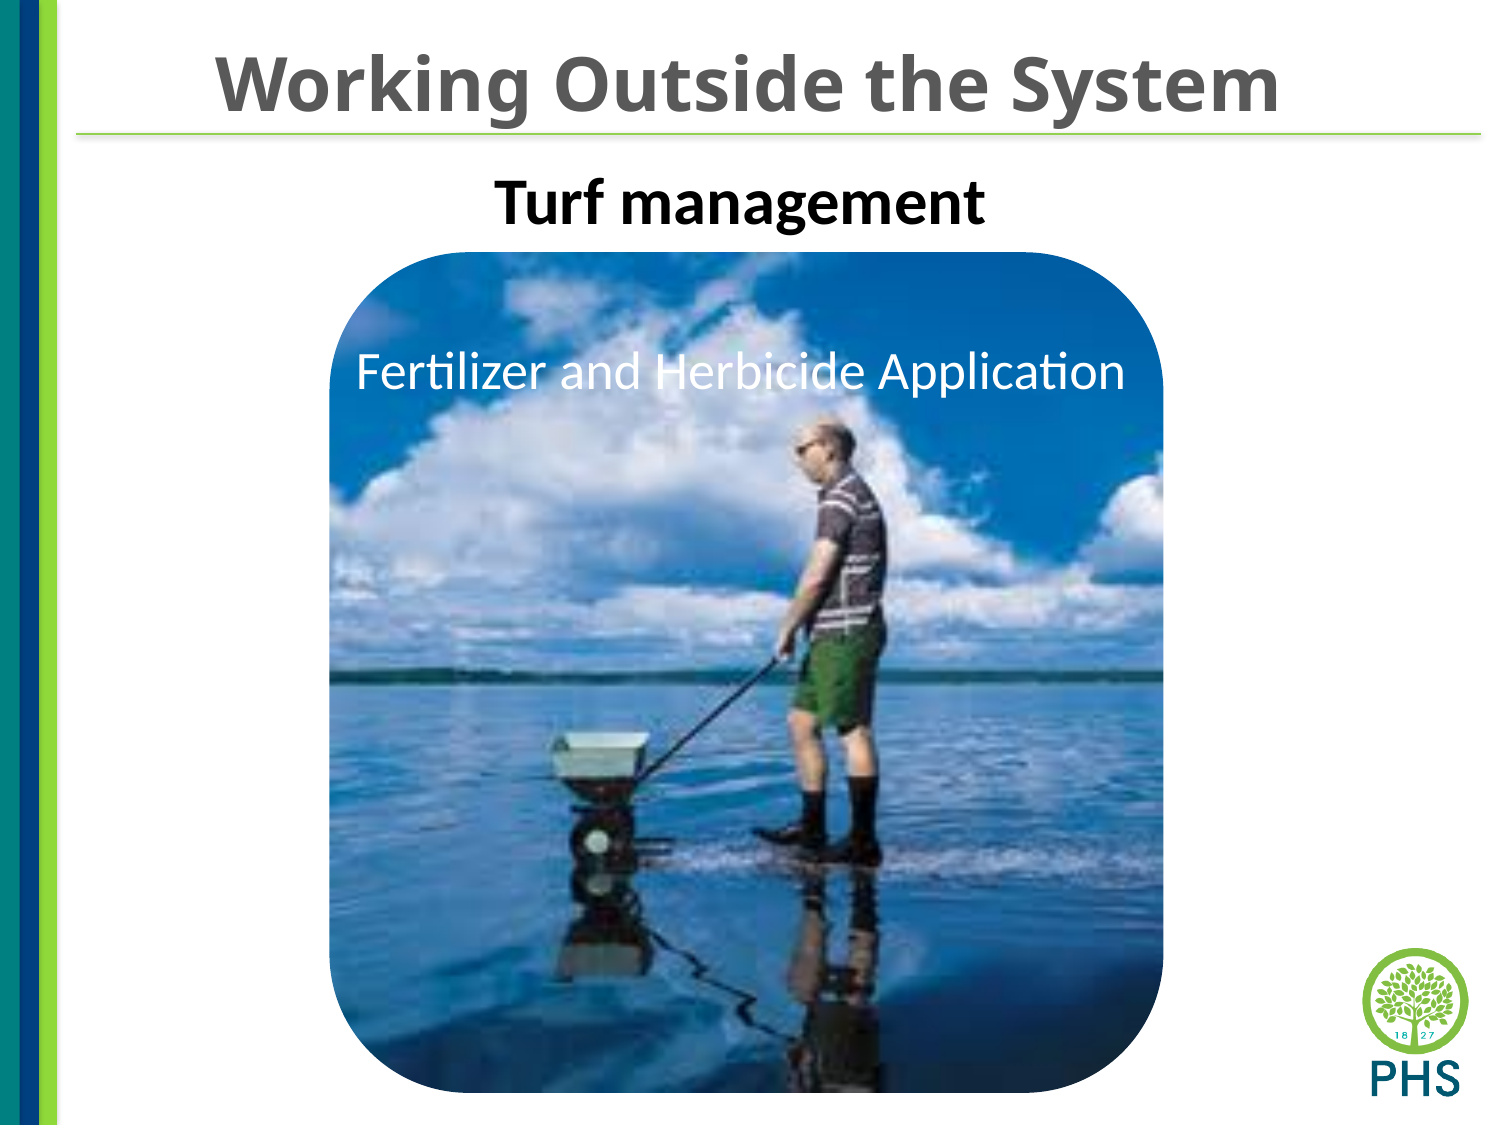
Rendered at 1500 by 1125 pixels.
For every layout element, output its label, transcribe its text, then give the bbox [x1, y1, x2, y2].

picture [329, 251, 1164, 1094]
subtitle Working Outside the System [111, 28, 1387, 131]
picture [1359, 944, 1471, 1099]
text_box Turf management [350, 150, 1146, 245]
